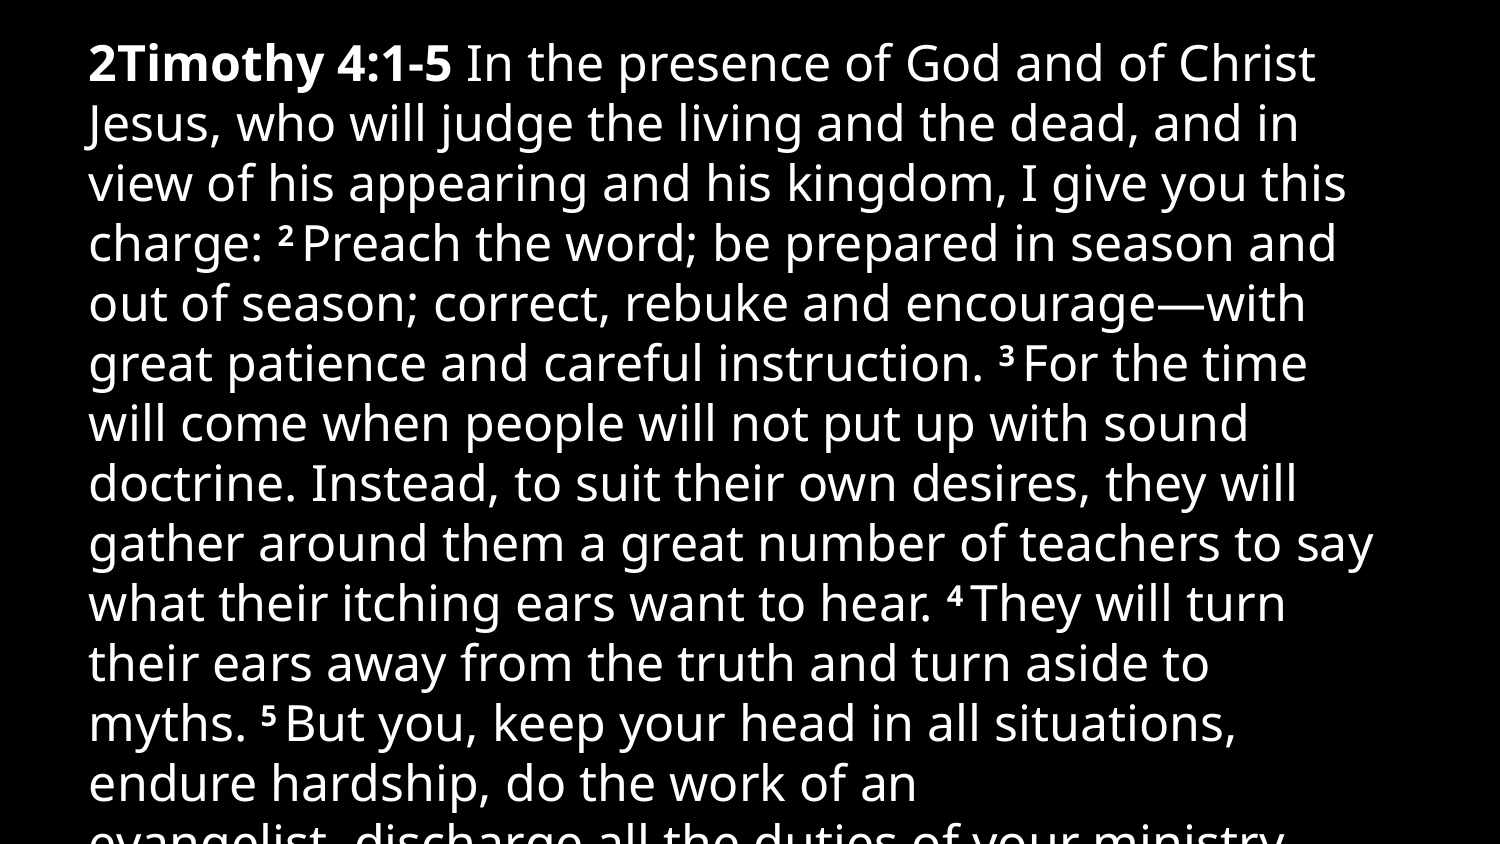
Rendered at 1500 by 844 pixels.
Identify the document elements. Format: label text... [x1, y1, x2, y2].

text_box 2Timothy 4:1-5 In the presence of God and of Christ Jesus, who will judge the living and the dead, and in view of his appearing and his kingdom, I give you this charge: 2 Preach the word; be prepared in season and out of season; correct, rebuke and encourage—with great patience and careful instruction. 3 For the time will come when people will not put up with sound doctrine. Instead, to suit their own desires, they will gather around them a great number of teachers to say what their itching ears want to hear. 4 They will turn their ears away from the truth and turn aside to myths. 5 But you, keep your head in all situations, endure hardship, do the work of an evangelist, discharge all the duties of your ministry. [74, 24, 1404, 844]
